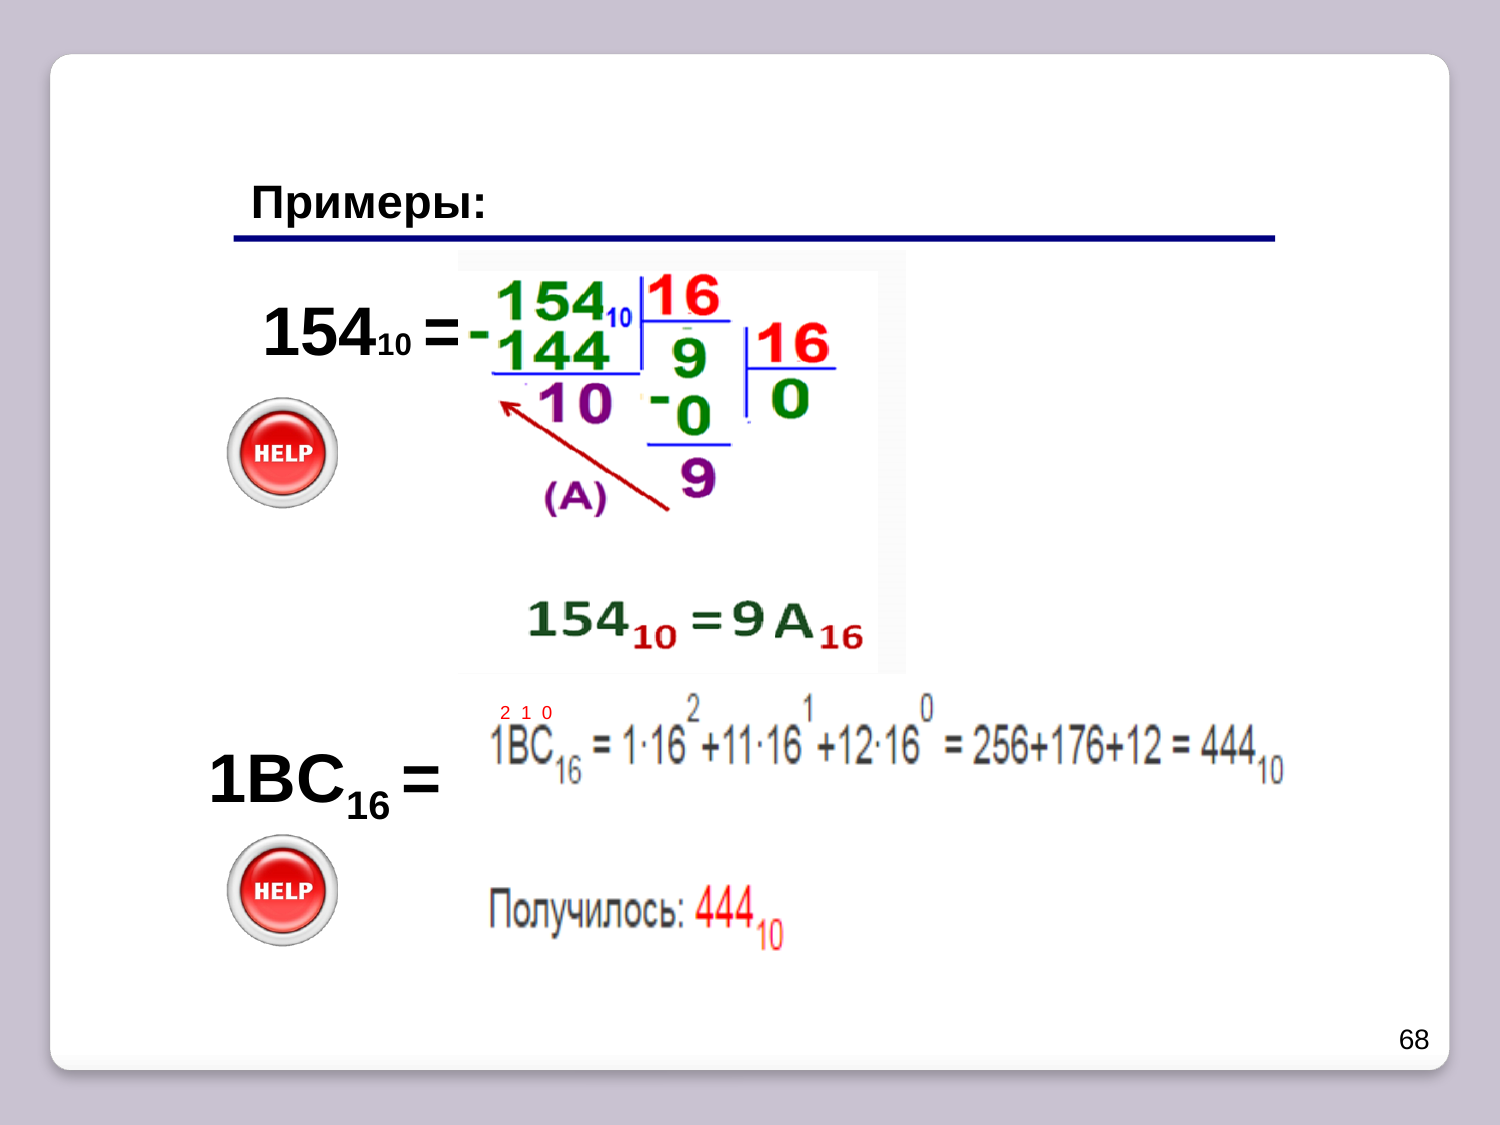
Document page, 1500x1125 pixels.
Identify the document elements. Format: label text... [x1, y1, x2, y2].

picture [226, 395, 338, 510]
text_box 1BC16 = X10 [193, 726, 450, 835]
slide_number 68 [1369, 1002, 1445, 1063]
picture [225, 833, 338, 947]
text_box Примеры: [236, 163, 1238, 235]
picture [458, 250, 906, 674]
text_box 15410 = X16 [247, 279, 451, 388]
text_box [457, 679, 1287, 962]
